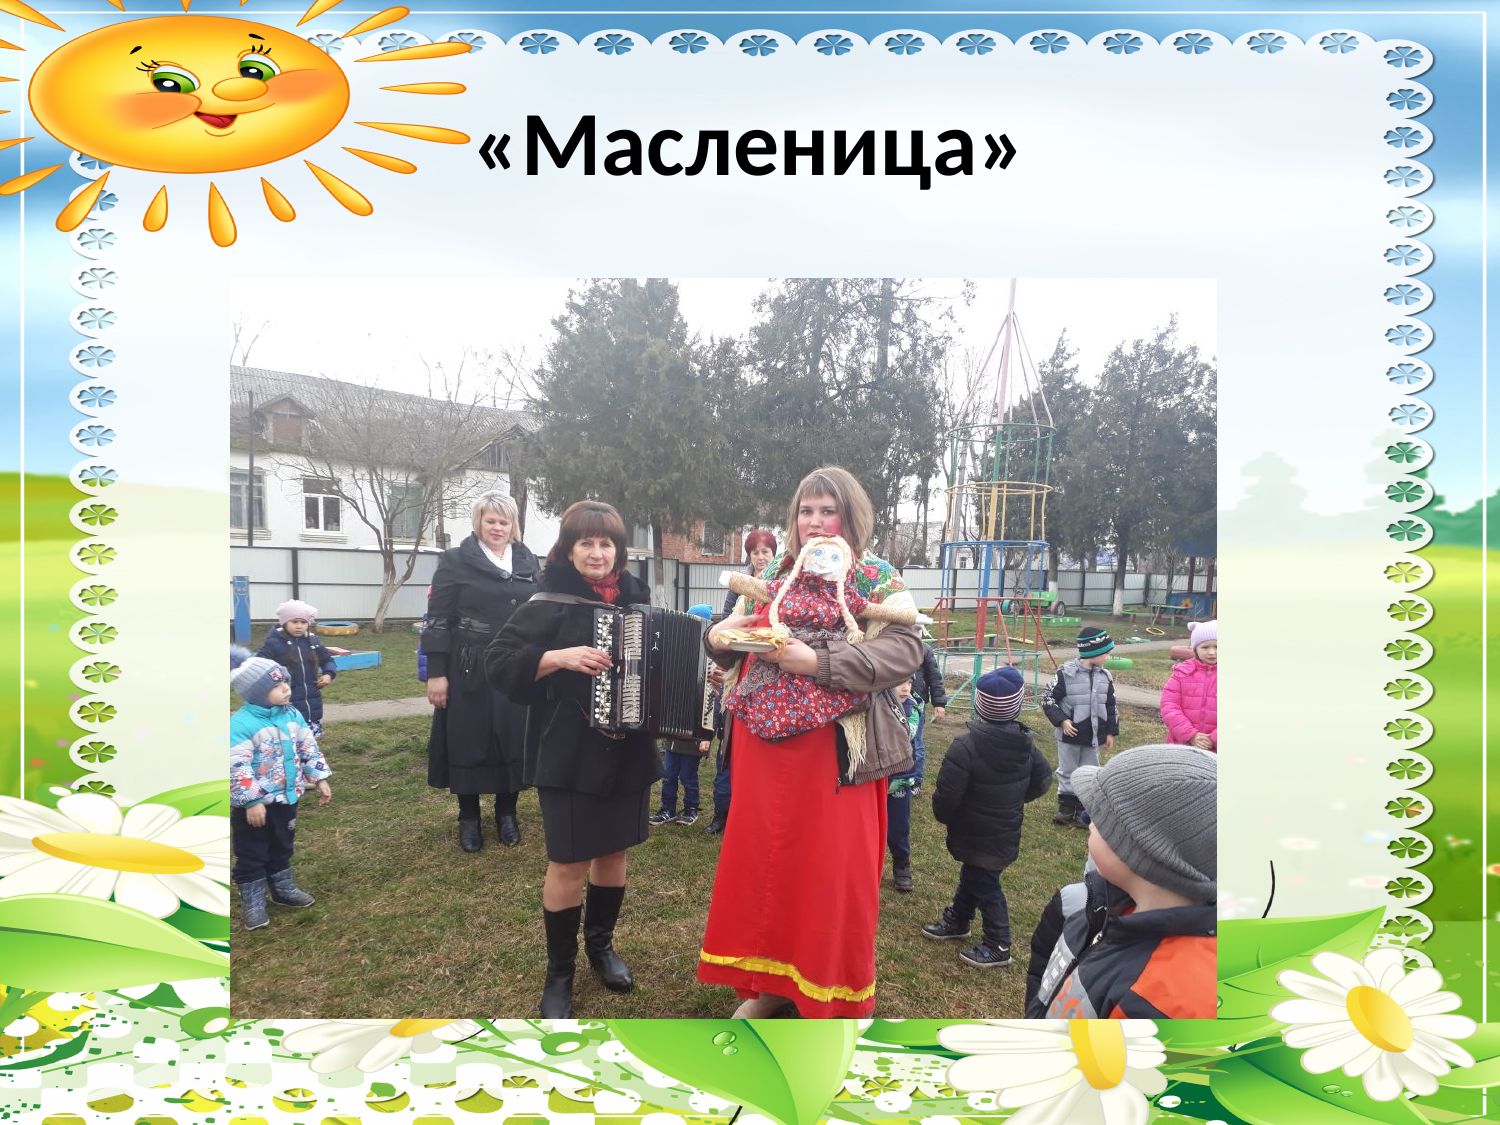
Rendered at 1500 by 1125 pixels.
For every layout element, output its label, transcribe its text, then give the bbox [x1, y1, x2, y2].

title «Масленица» [75, 45, 1425, 233]
picture [0, 0, 1500, 1125]
